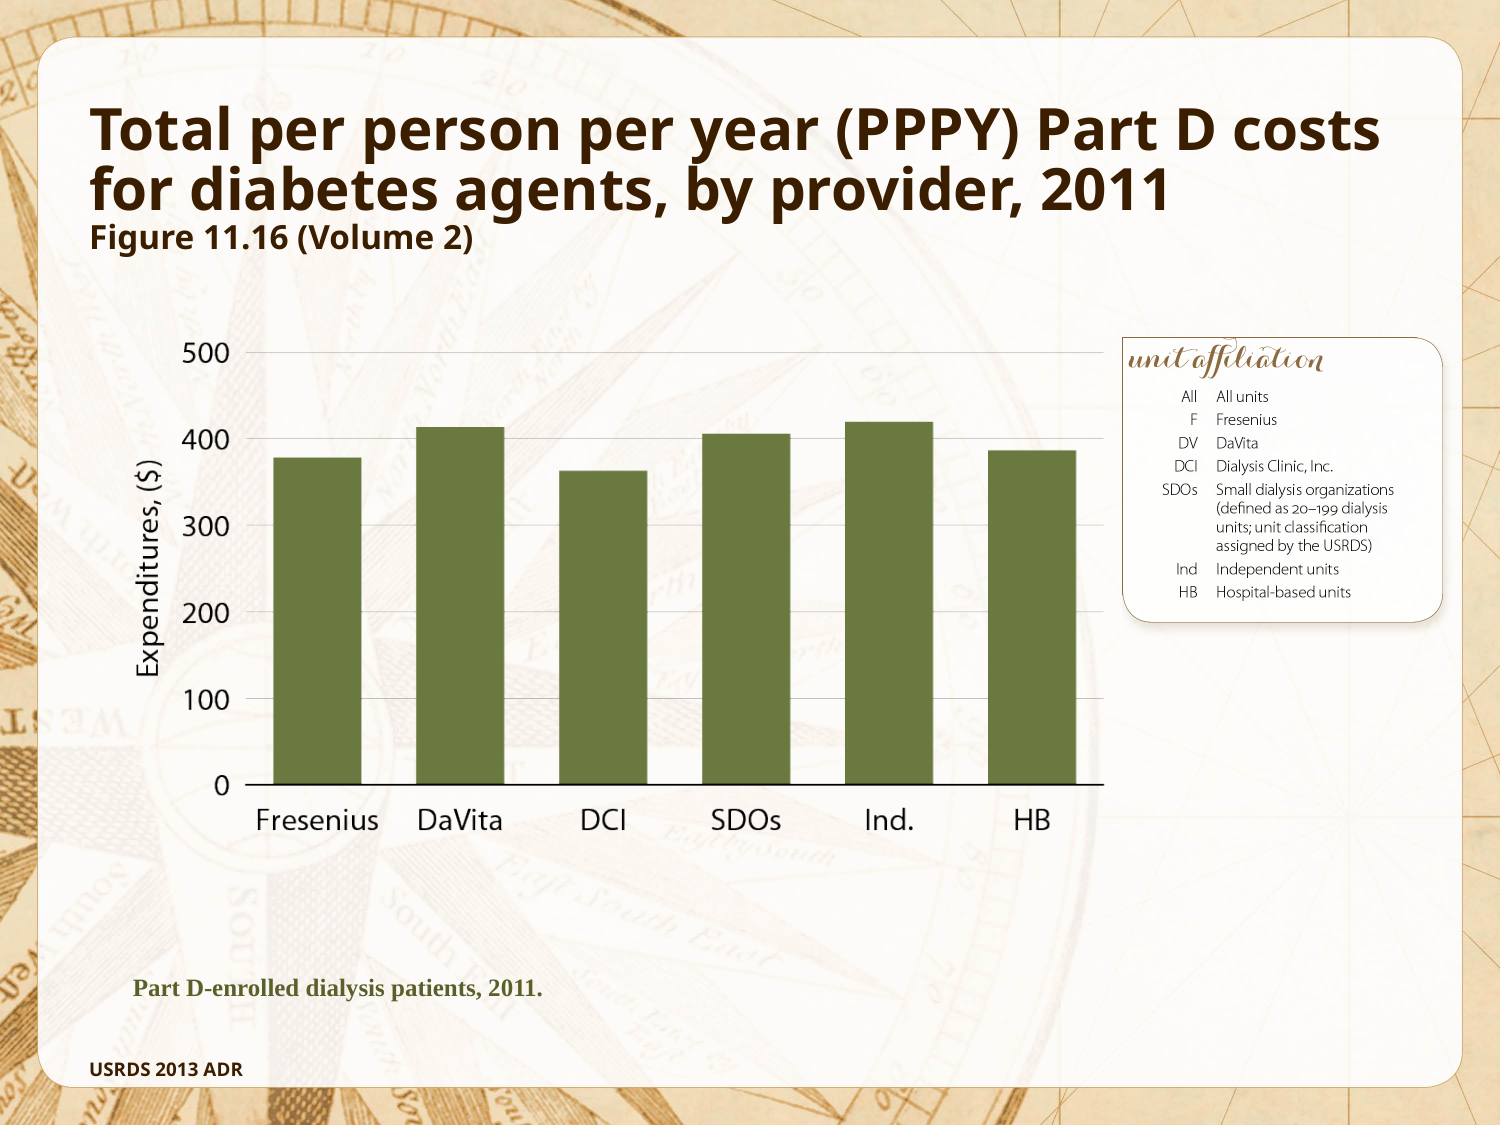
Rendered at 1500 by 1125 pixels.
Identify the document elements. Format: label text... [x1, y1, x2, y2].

text_box Part D-enrolled dialysis patients, 2011. [132, 975, 903, 1009]
title Total per person per year (PPPY) Part D costs for diabetes agents, by provider, 2011 Figure 11.16 (Volume 2) [74, 45, 1425, 264]
picture [0, 0, 1500, 1125]
